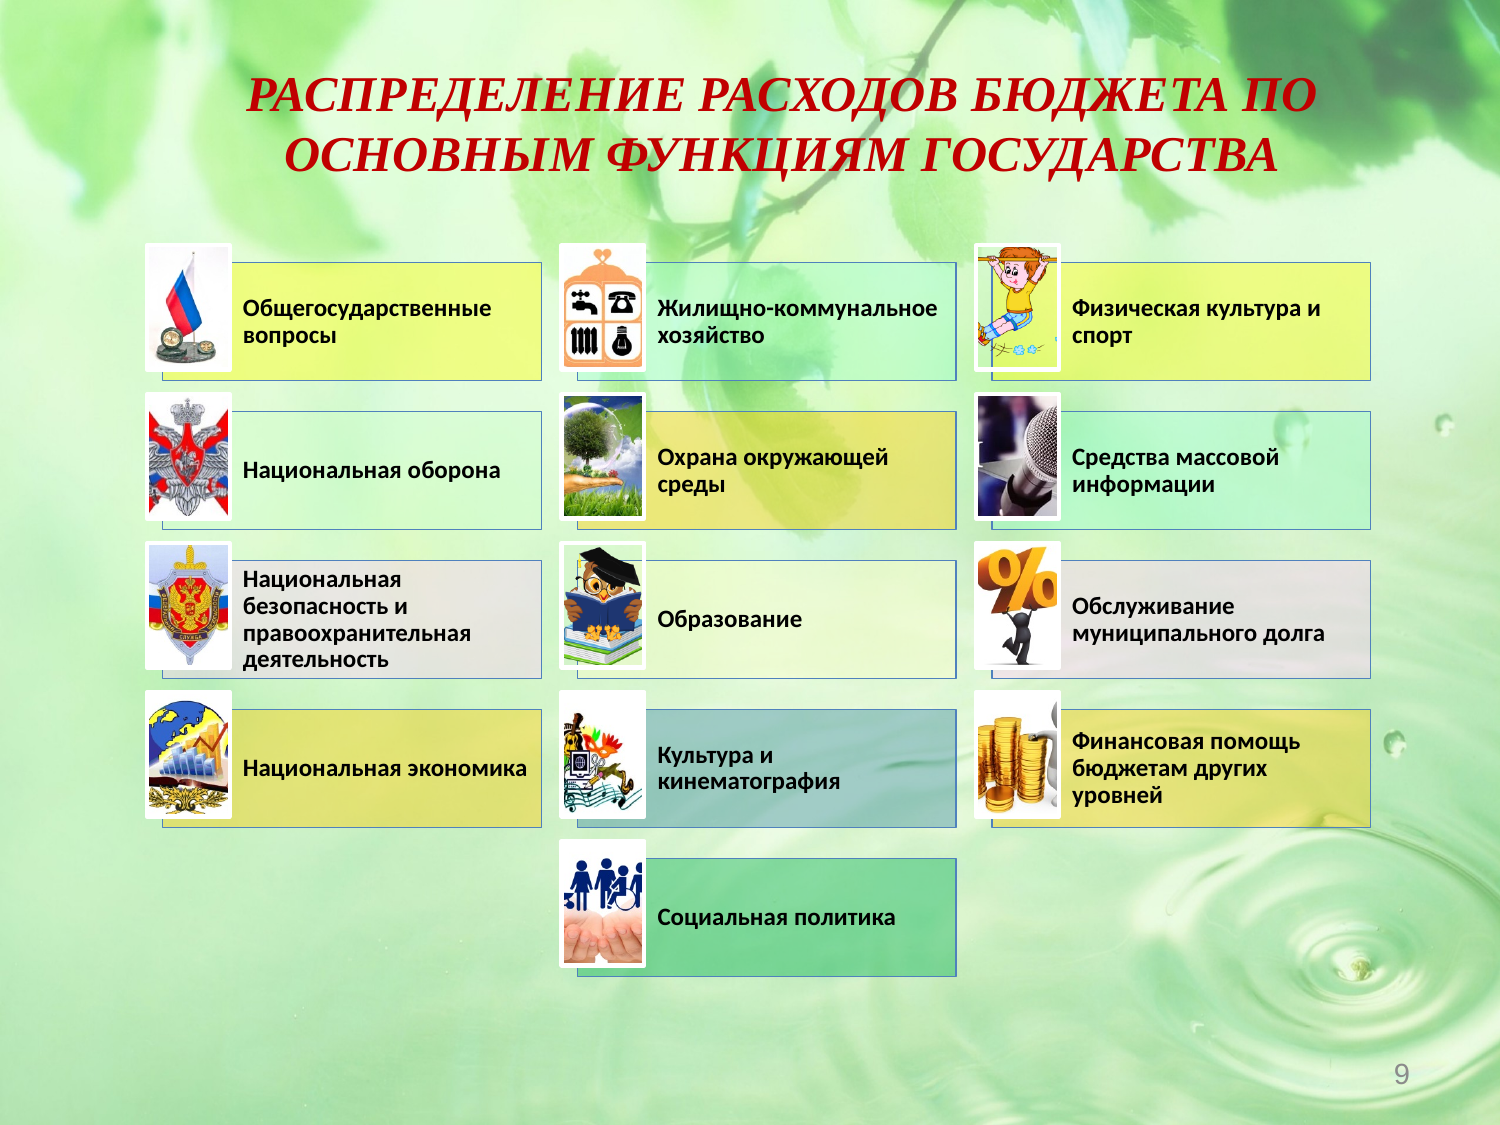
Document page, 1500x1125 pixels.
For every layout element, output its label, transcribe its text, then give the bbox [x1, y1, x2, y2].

text_box РАСПРЕДЕЛЕНИЕ РАСХОДОВ БЮДЖЕТА ПО ОСНОВНЫМ ФУНКЦИЯМ ГОСУДАРСТВА [133, 54, 1430, 190]
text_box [17, 231, 1500, 991]
picture [0, 0, 1500, 1125]
slide_number 9 [1074, 1042, 1425, 1103]
